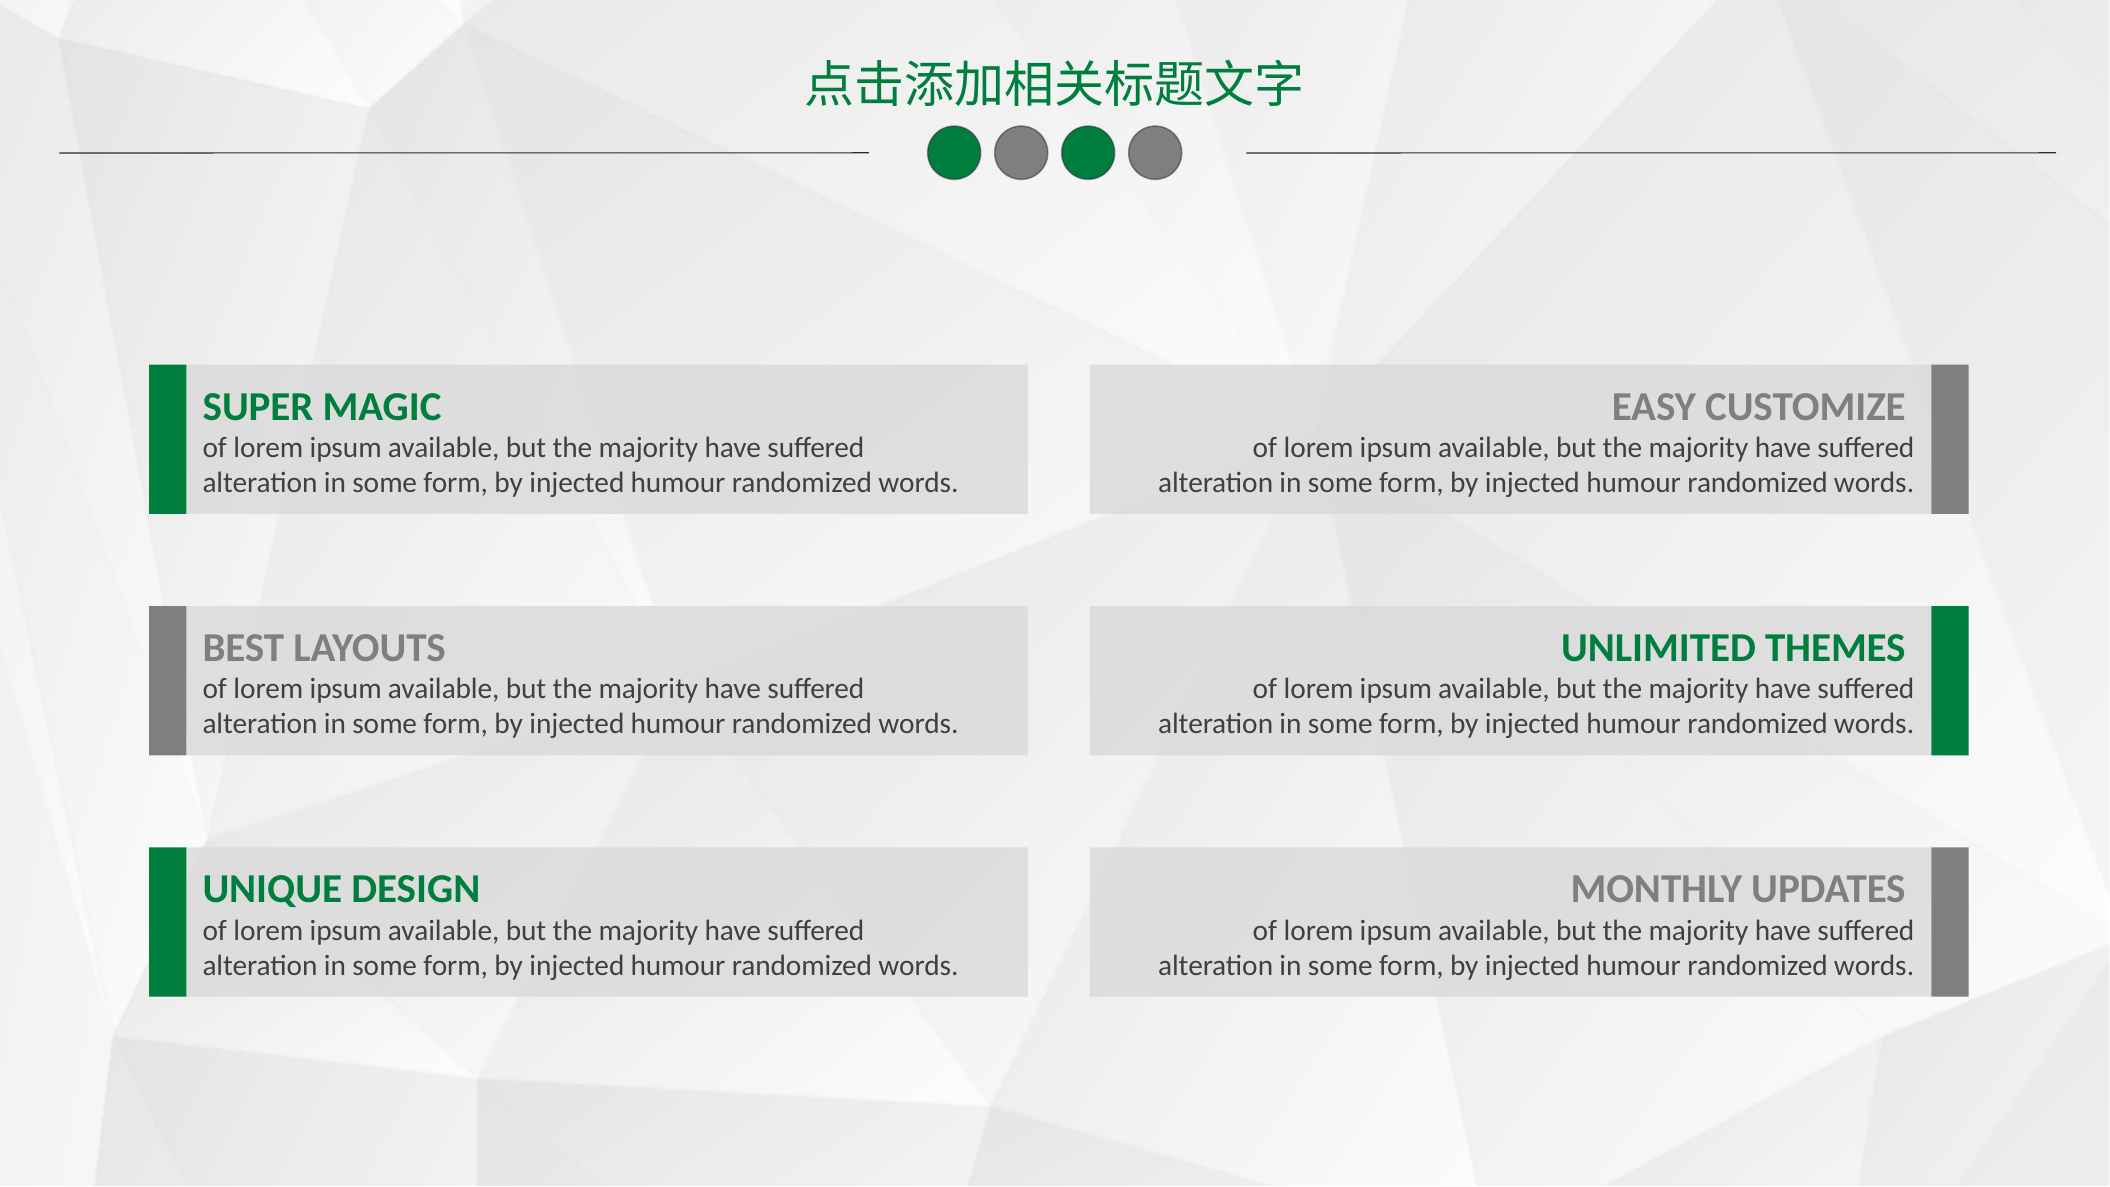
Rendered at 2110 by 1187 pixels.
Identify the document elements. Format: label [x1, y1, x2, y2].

text_box [1089, 605, 1969, 756]
picture [0, 0, 2110, 1186]
text_box [148, 847, 1028, 997]
text_box [1089, 847, 1969, 997]
text_box [148, 605, 1028, 756]
text_box [148, 364, 1028, 514]
text_box [1089, 364, 1969, 514]
